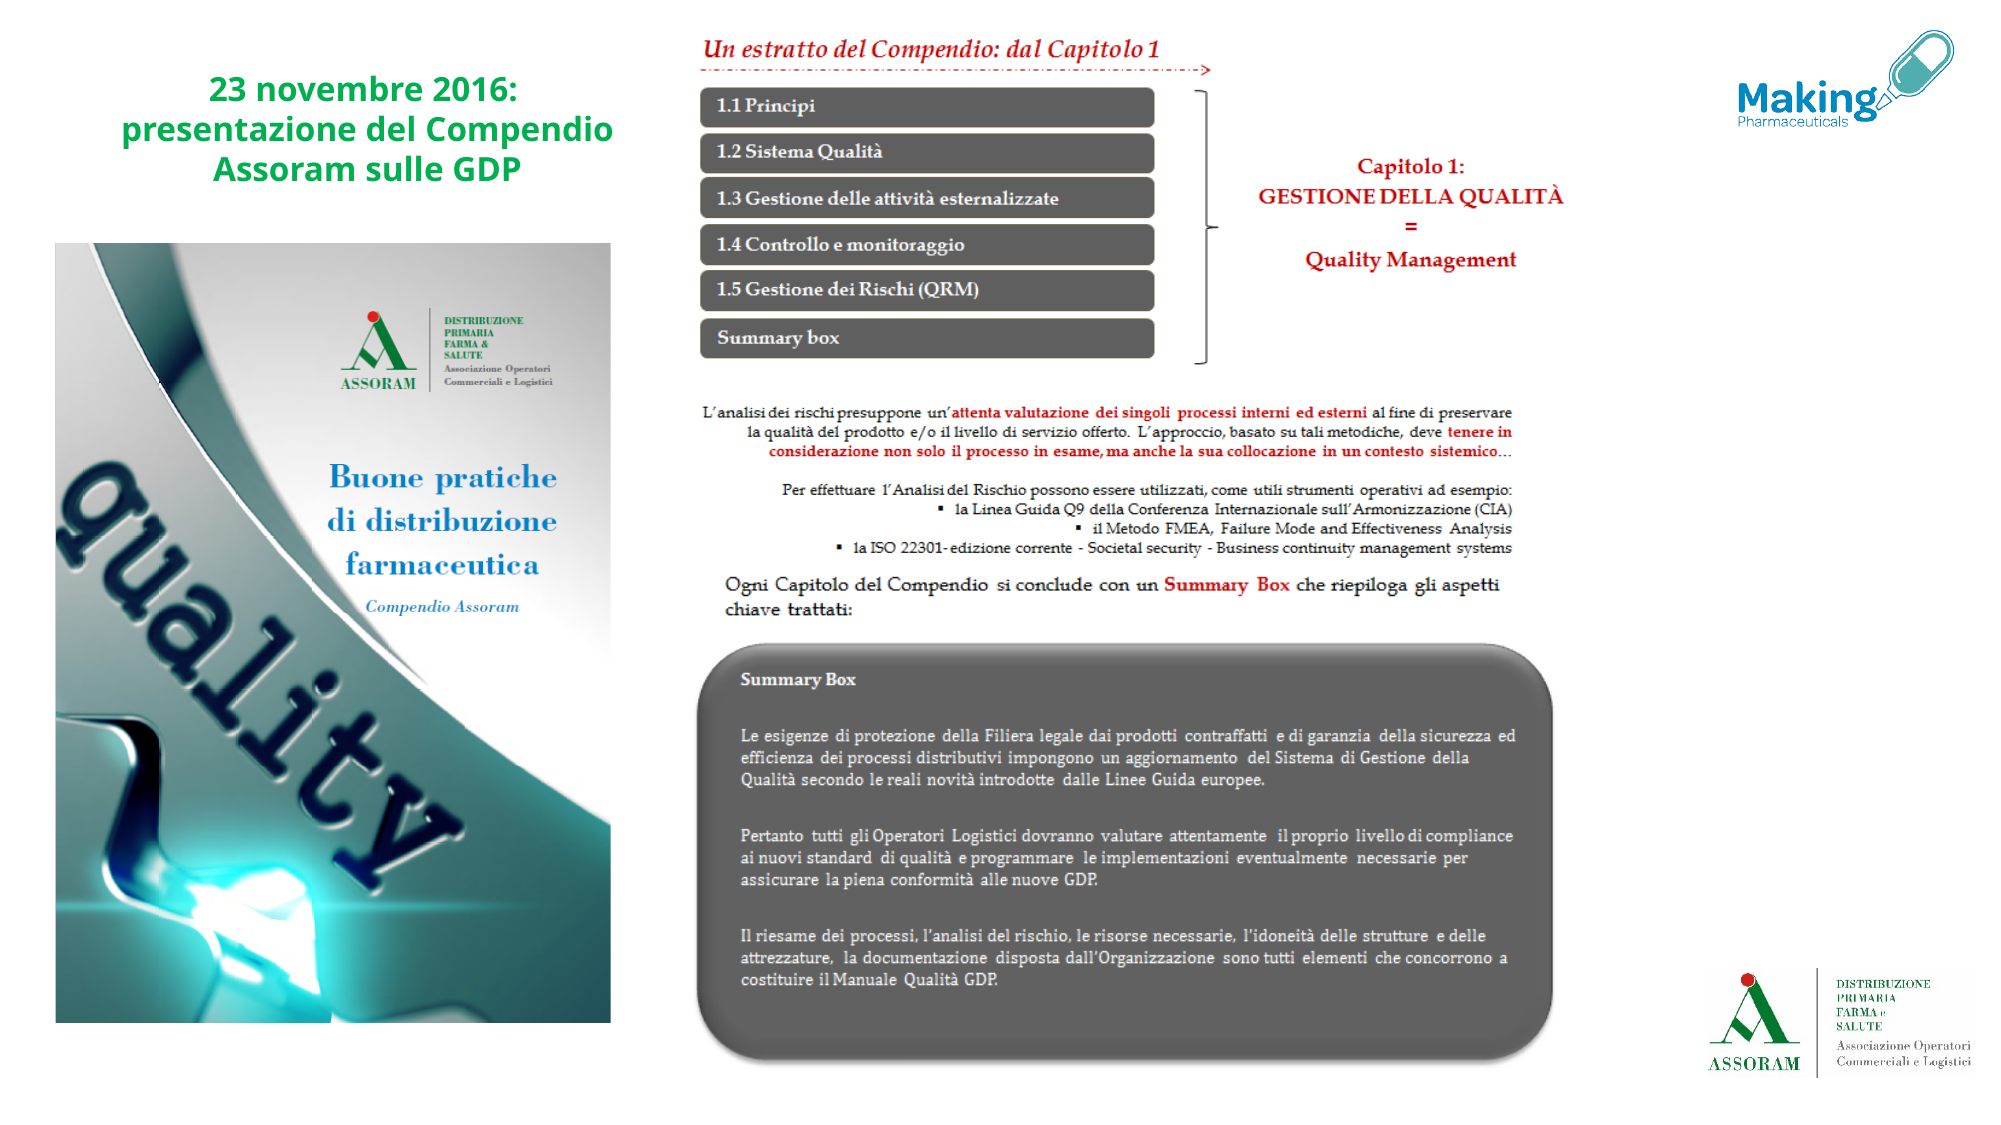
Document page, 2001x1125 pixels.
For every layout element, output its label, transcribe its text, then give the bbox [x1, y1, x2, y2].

picture [55, 243, 611, 1023]
text_box 23 novembre 2016: presentazione del Compendio Assoram sulle GDP [101, 61, 635, 196]
picture [1733, 26, 1959, 130]
picture [1708, 967, 1971, 1078]
picture [686, 33, 1570, 1078]
